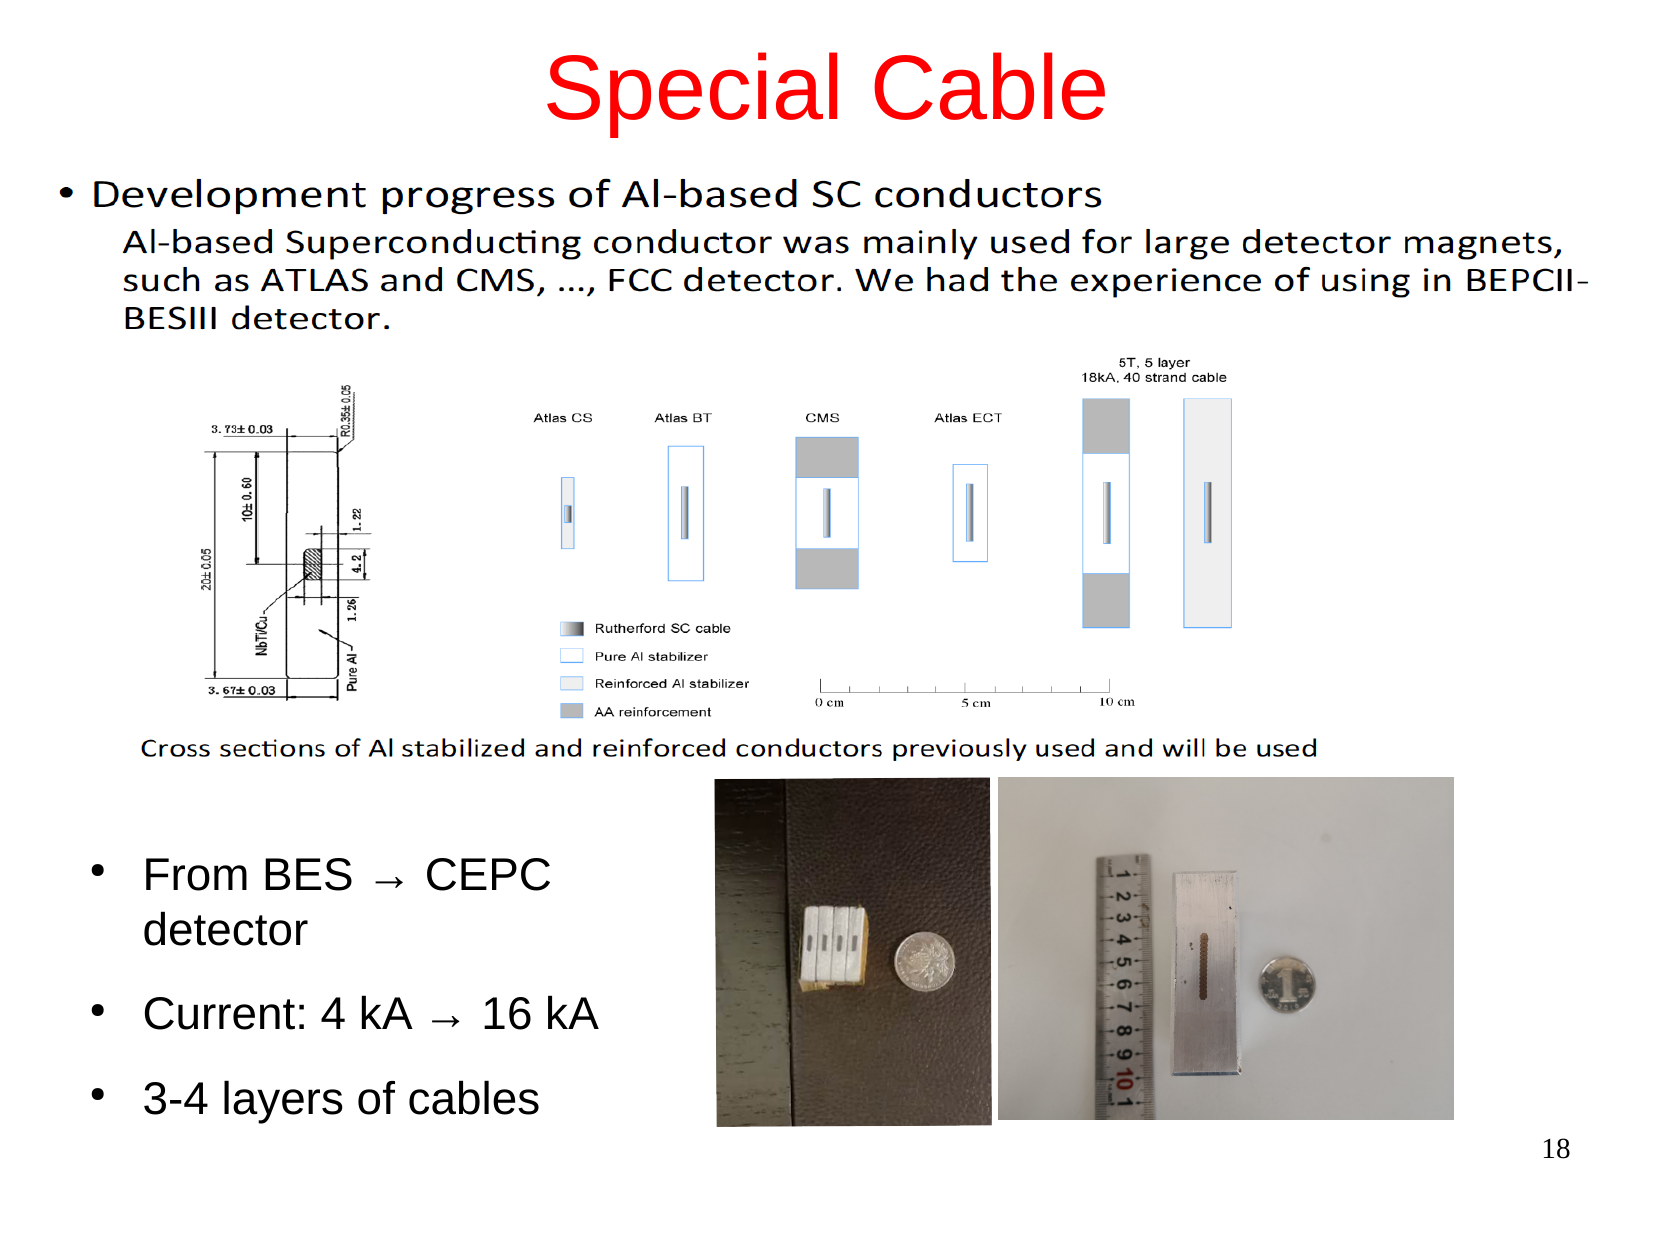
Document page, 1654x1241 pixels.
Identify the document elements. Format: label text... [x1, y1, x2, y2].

list From BES → CEPC detector Current: 4 kA → 16 kA 3-4 layers of cables [71, 844, 630, 1109]
slide_number 18 [1185, 1129, 1571, 1216]
title Special Cable [82, 7, 1571, 158]
picture [34, 159, 1607, 1126]
